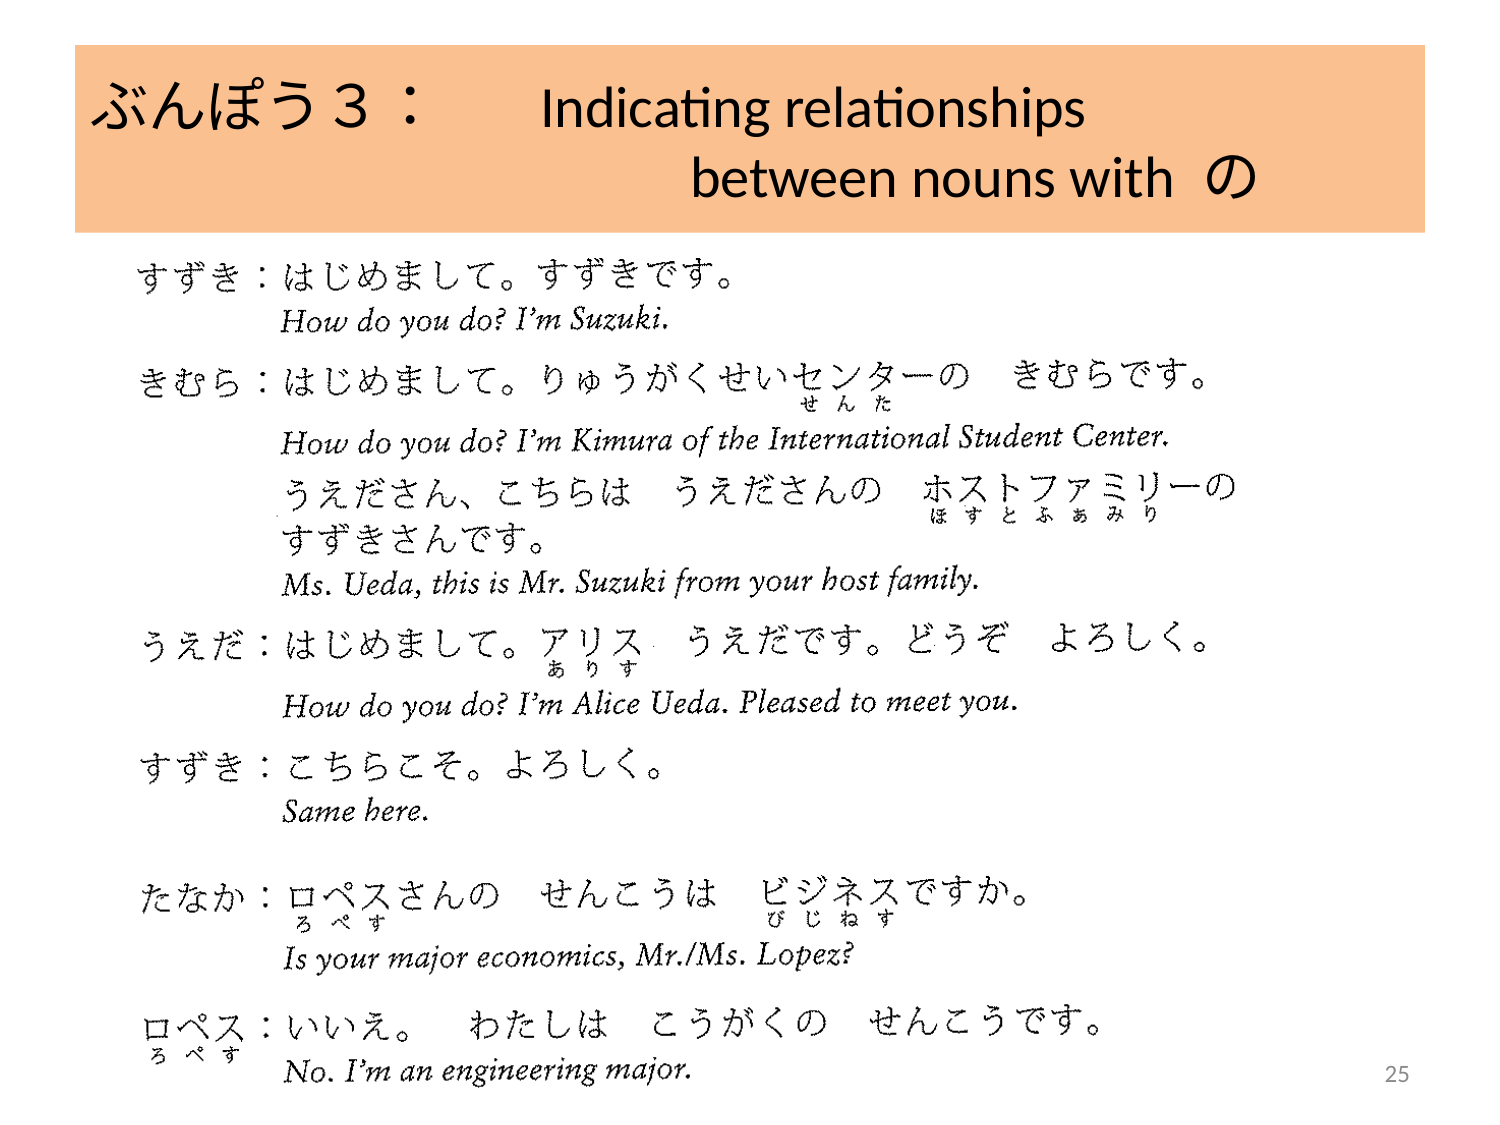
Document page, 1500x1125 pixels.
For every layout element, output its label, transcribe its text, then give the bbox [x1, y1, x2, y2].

title ぶんぽう３： Indicating relationships between nouns with の [75, 45, 1425, 233]
picture [124, 258, 1280, 1103]
slide_number 25 [1284, 1042, 1425, 1103]
